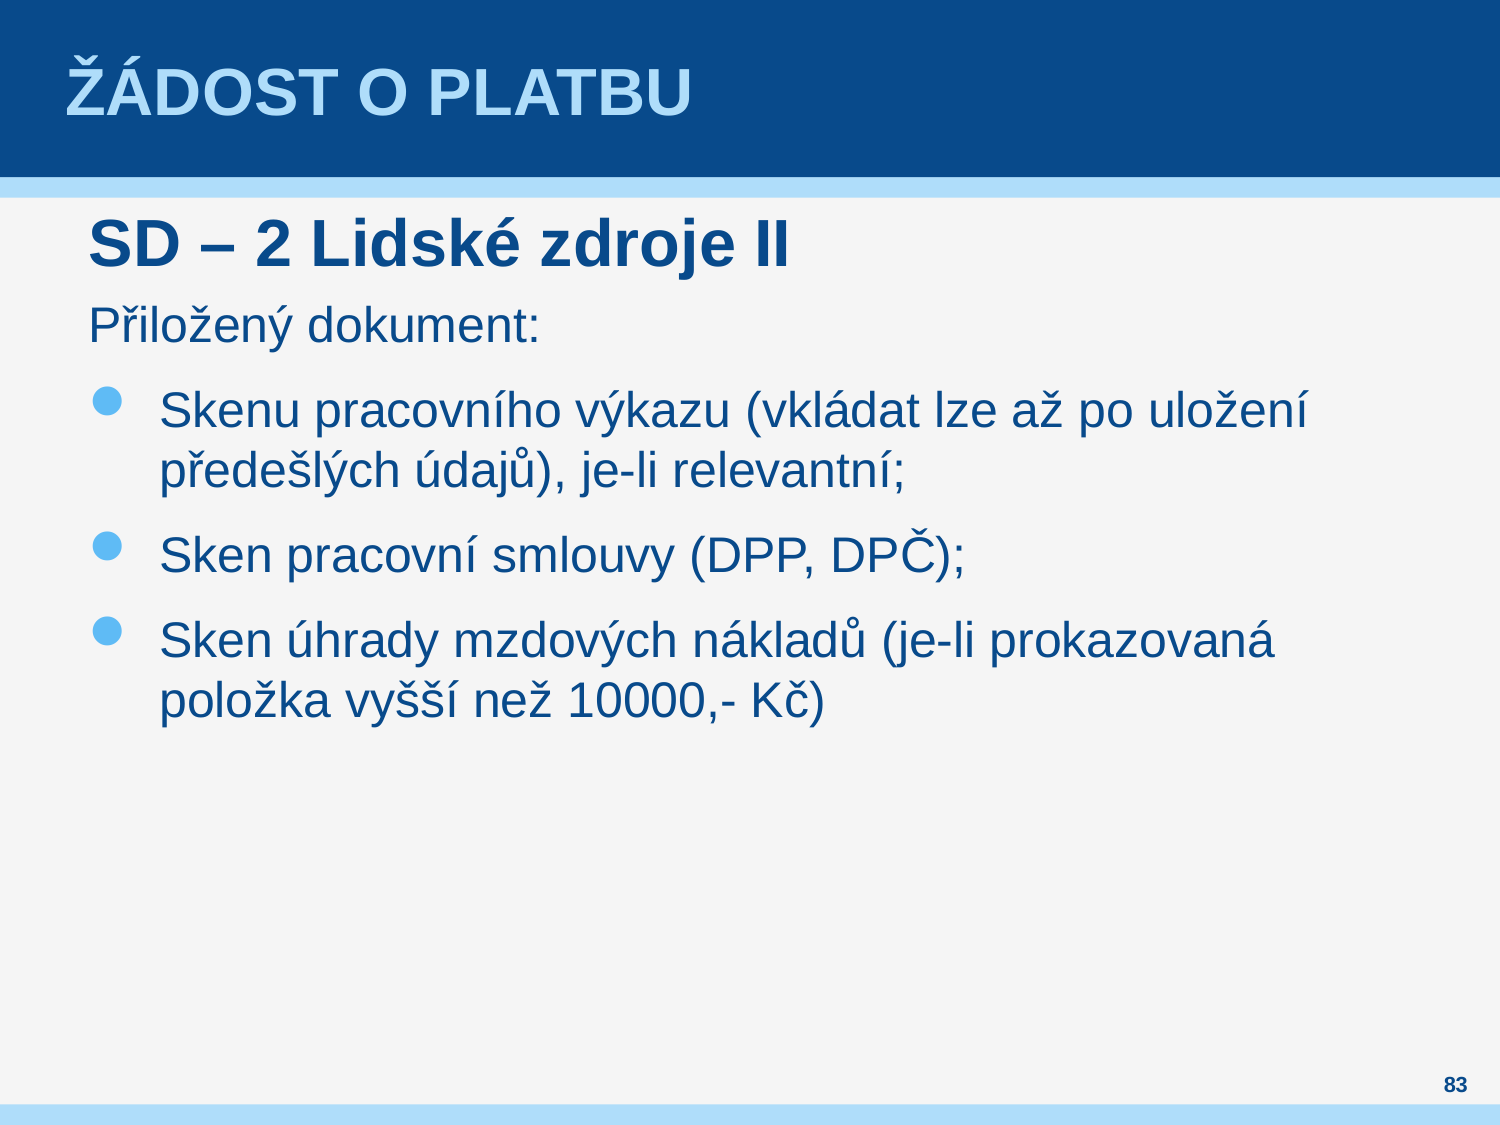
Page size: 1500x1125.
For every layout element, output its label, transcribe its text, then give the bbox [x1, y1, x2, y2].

slide_number 83 [1417, 1068, 1495, 1099]
list SD – 2 Lidské zdroje II Přiložený dokument: Skenu pracovního výkazu (vkládat lze až po uložení předešlých údajů), je-li relevantní; Sken pracovní smlouvy (DPP, DPČ); Sken úhrady mzdových nákladů (je-li prokazovaná položka vyšší než 10000,- Kč) [88, 219, 1400, 1004]
title Žádost o platbu [59, 0, 1441, 178]
